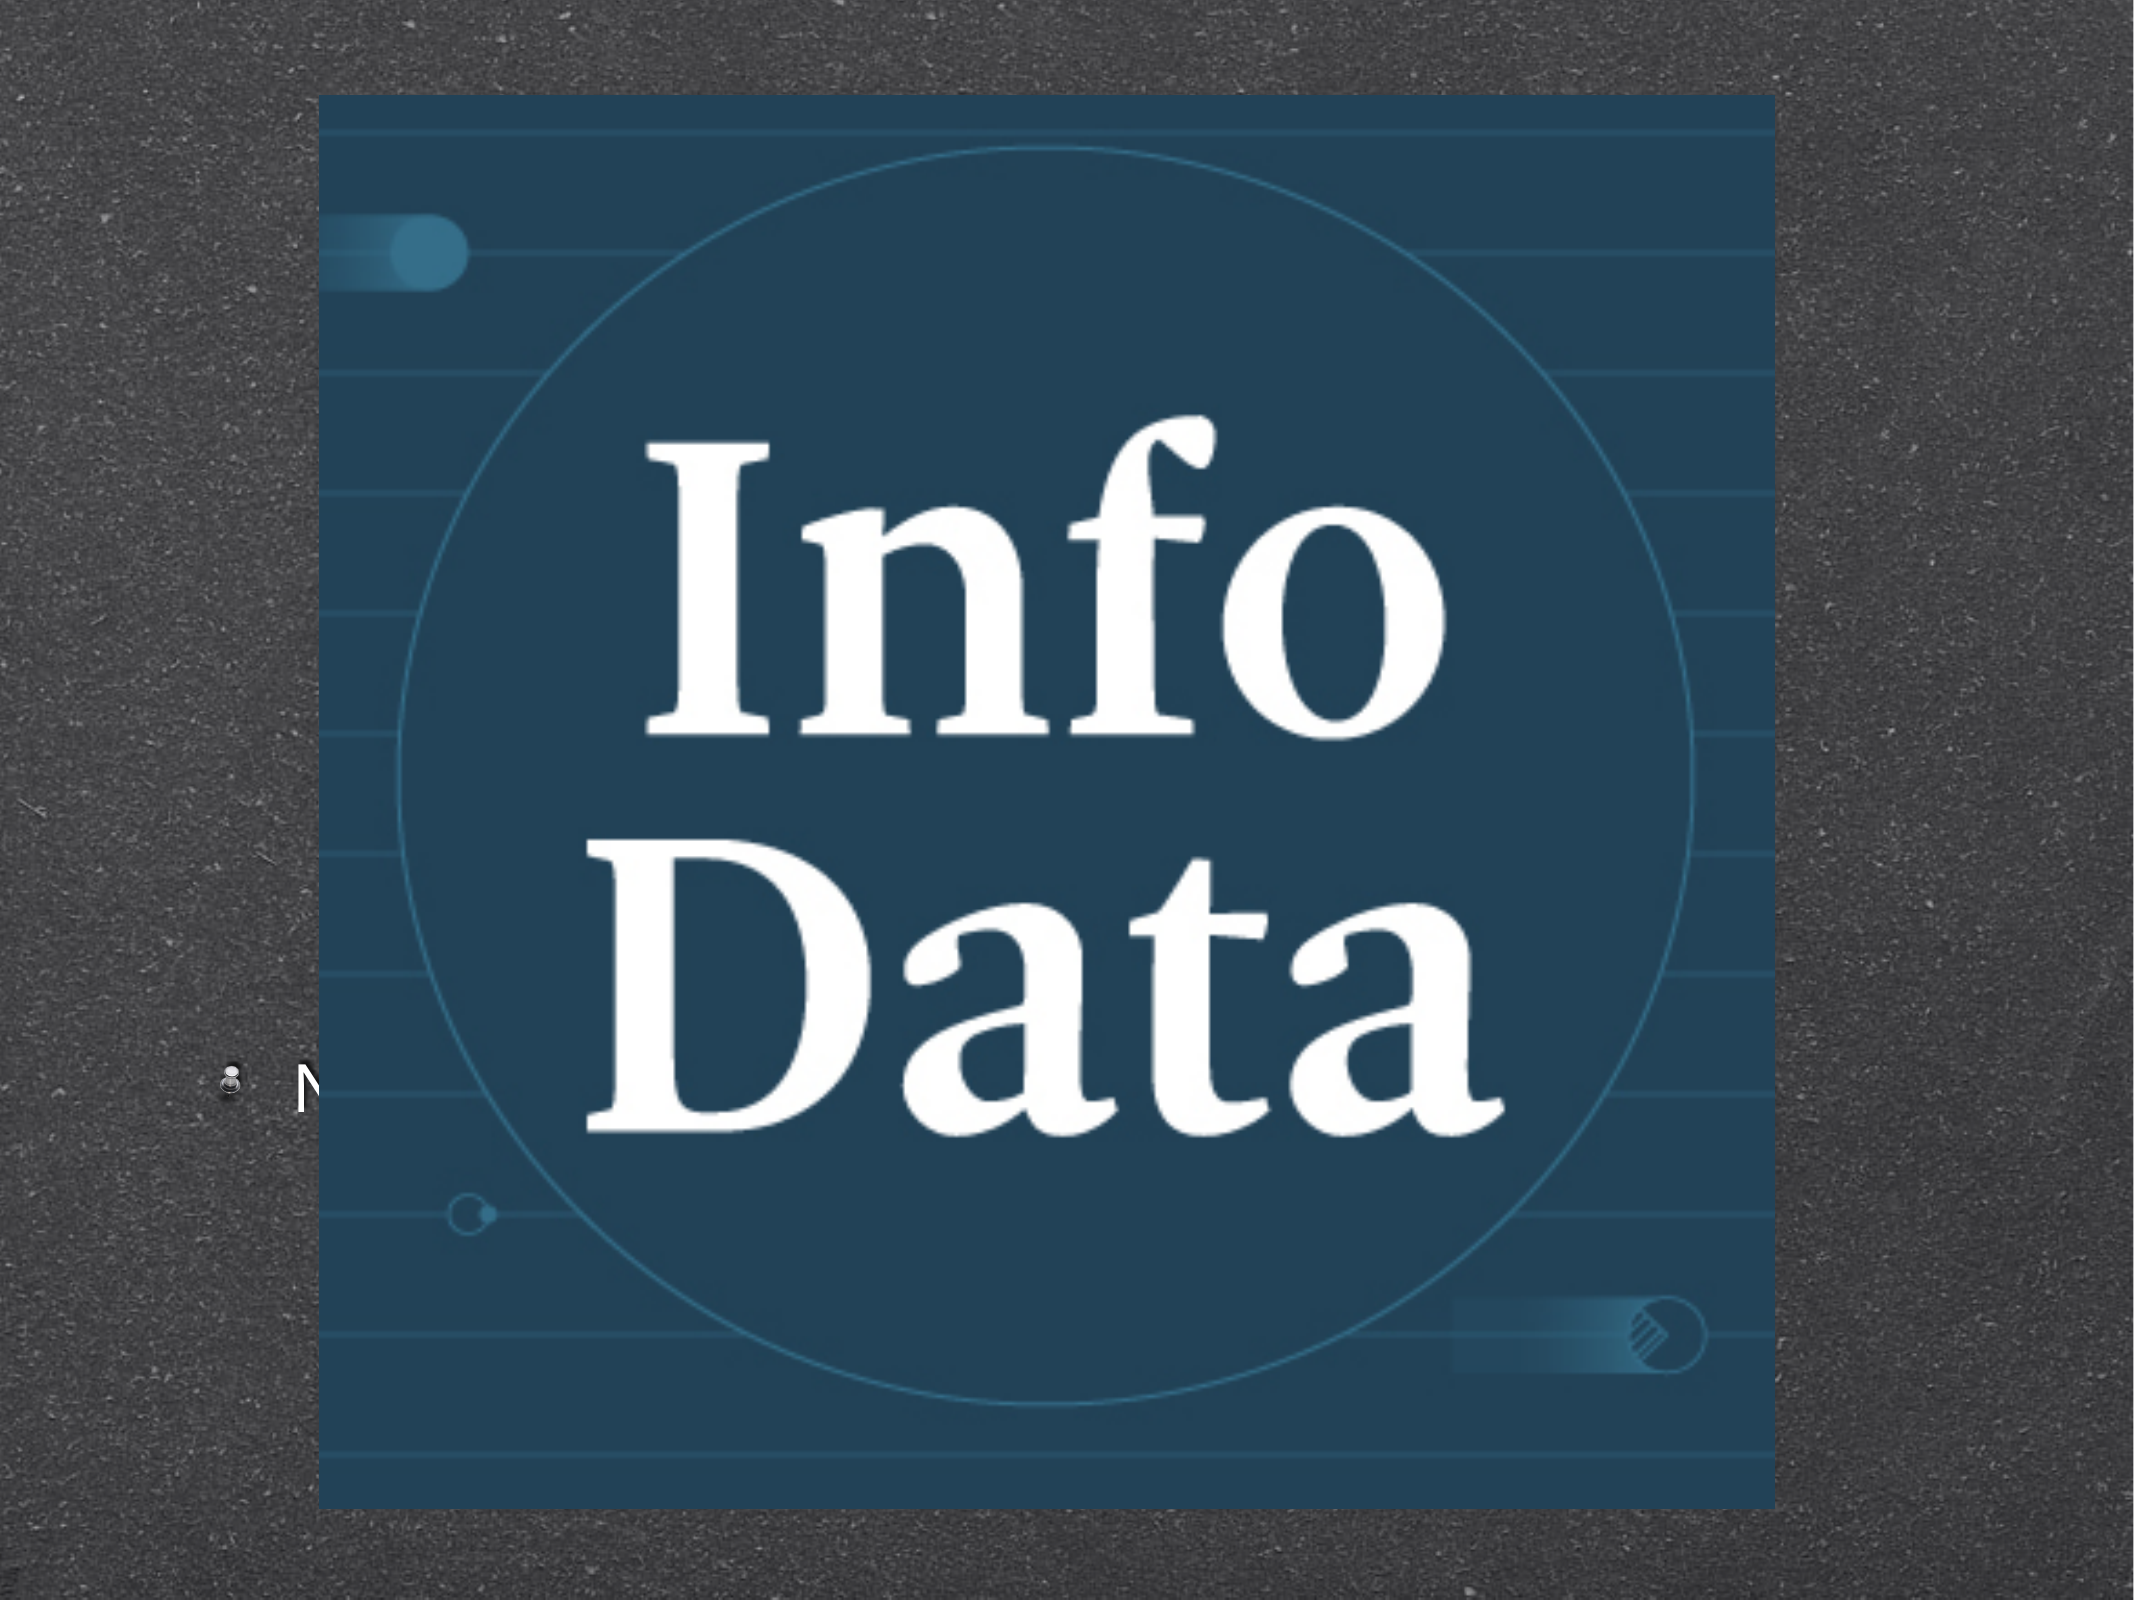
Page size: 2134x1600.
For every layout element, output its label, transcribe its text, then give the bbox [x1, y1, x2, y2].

list Nasce [149, 461, 313, 1401]
picture [0, 0, 2134, 1600]
